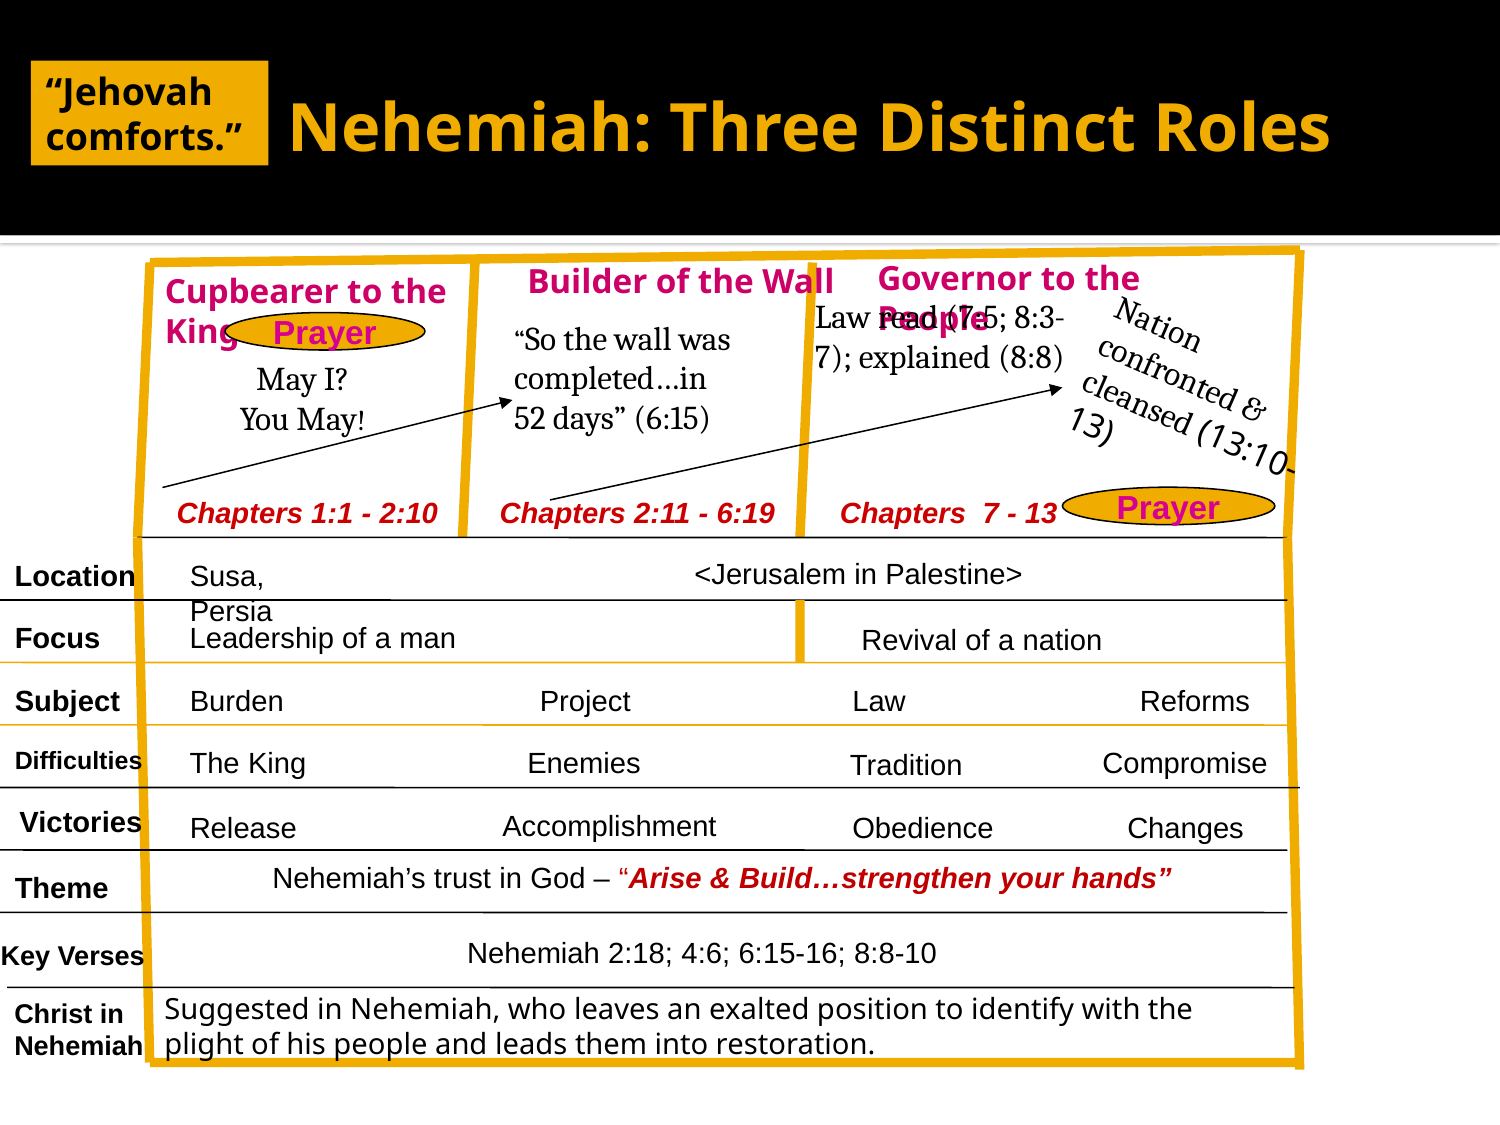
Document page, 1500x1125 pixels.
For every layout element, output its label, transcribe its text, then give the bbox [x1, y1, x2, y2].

text_box Prayer [225, 312, 426, 349]
text_box Susa, Persia [174, 549, 371, 612]
text_box Chapters 2:11 - 6:19 [484, 487, 813, 538]
text_box Nehemiah’s trust in God – “Arise & Build…strengthen your hands” [257, 851, 1188, 902]
text_box “Jehovah comforts.” [30, 60, 269, 166]
text_box Theme [0, 862, 175, 913]
text_box Obedience [837, 801, 1013, 851]
text_box Leadership of a man [174, 612, 763, 663]
text_box Suggested in Nehemiah, who leaves an exalted position to identify with the plight of his people and leads them into restoration. [149, 982, 1288, 1068]
text_box Difficulties [0, 737, 174, 783]
text_box Release [174, 801, 363, 852]
text_box [0, 650, 138, 662]
text_box Location [0, 549, 163, 600]
text_box Victories [4, 796, 168, 846]
text_box Changes [1112, 801, 1313, 852]
text_box Accomplishment [487, 799, 757, 850]
text_box [549, 384, 1063, 501]
text_box Nation confronted & cleansed (13:10-13) [1045, 273, 1370, 544]
text_box Christ in Nehemiah [0, 988, 200, 1069]
text_box Focus [0, 612, 138, 650]
text_box Cupbearer to the King [149, 262, 500, 357]
text_box May I? You May! [224, 349, 388, 445]
text_box Reforms [1125, 674, 1313, 725]
text_box Key Verses [0, 930, 186, 979]
text_box Governor to the People [862, 249, 1250, 331]
text_box Law read (7:5; 8:3-7); explained (8:8) [799, 287, 1108, 382]
title Nehemiah: Three Distinct Roles [131, 22, 1482, 228]
text_box Tradition [835, 739, 978, 789]
text_box Burden [174, 674, 350, 725]
text_box The King [174, 737, 413, 788]
text_box Chapters 1:1 - 2:10 [161, 487, 454, 538]
text_box “So the wall was completed…in 52 days” (6:15) [499, 309, 790, 444]
text_box Project [525, 674, 716, 725]
text_box [0, 663, 138, 674]
text_box Chapters 7 - 13 [825, 487, 1088, 538]
text_box Law [837, 674, 1088, 725]
text_box Builder of the Wall [512, 252, 862, 308]
text_box Revival of a nation [846, 614, 1118, 664]
text_box Subject [0, 674, 174, 725]
text_box Prayer [1062, 487, 1242, 525]
text_box Nehemiah 2:18; 4:6; 6:15-16; 8:8-10 [452, 926, 1113, 977]
text_box Enemies [512, 737, 769, 788]
text_box <Jerusalem in Palestine> [679, 548, 1275, 598]
text_box Compromise [1087, 737, 1308, 788]
